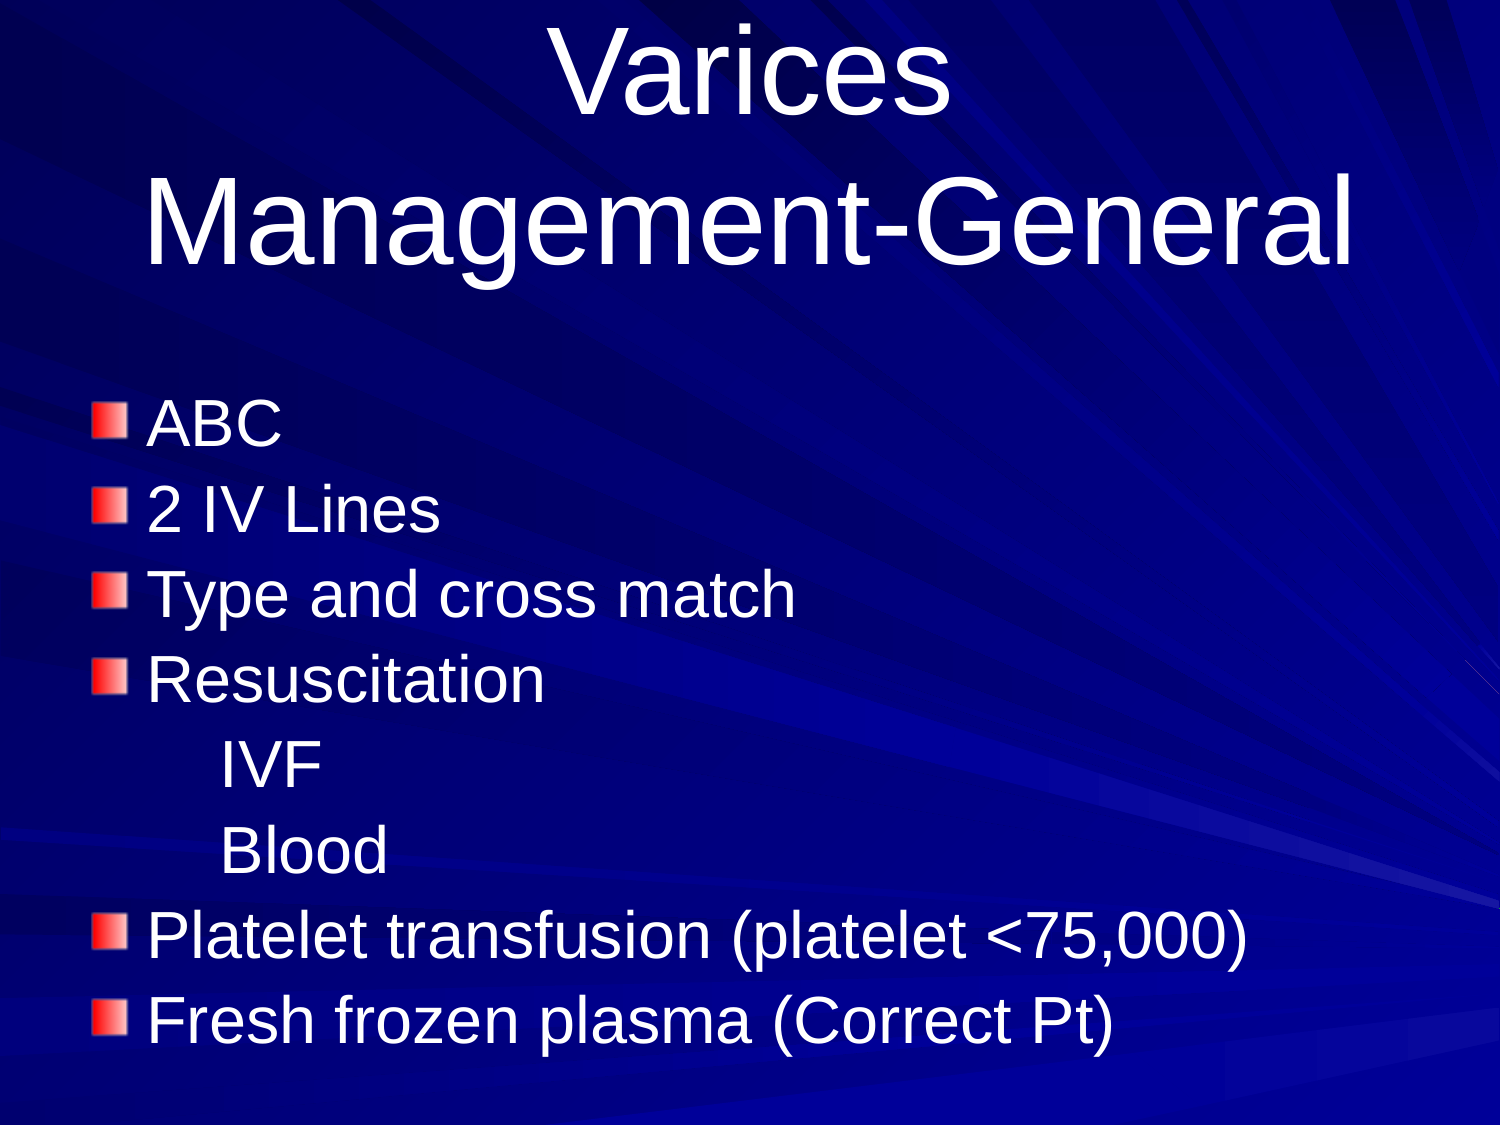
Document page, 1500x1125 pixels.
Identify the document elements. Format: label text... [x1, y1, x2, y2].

picture [90, 911, 132, 954]
picture [90, 656, 132, 699]
picture [90, 400, 132, 443]
picture [90, 570, 132, 613]
list ABC 2 IV Lines Type and cross match Resuscitation IVF Blood Platelet transfusion (platelet <75,000) Fresh frozen plasma (Correct Pt) [74, 381, 1426, 1125]
title Varices Management-General [74, 45, 1426, 234]
picture [90, 485, 132, 528]
picture [90, 997, 132, 1040]
